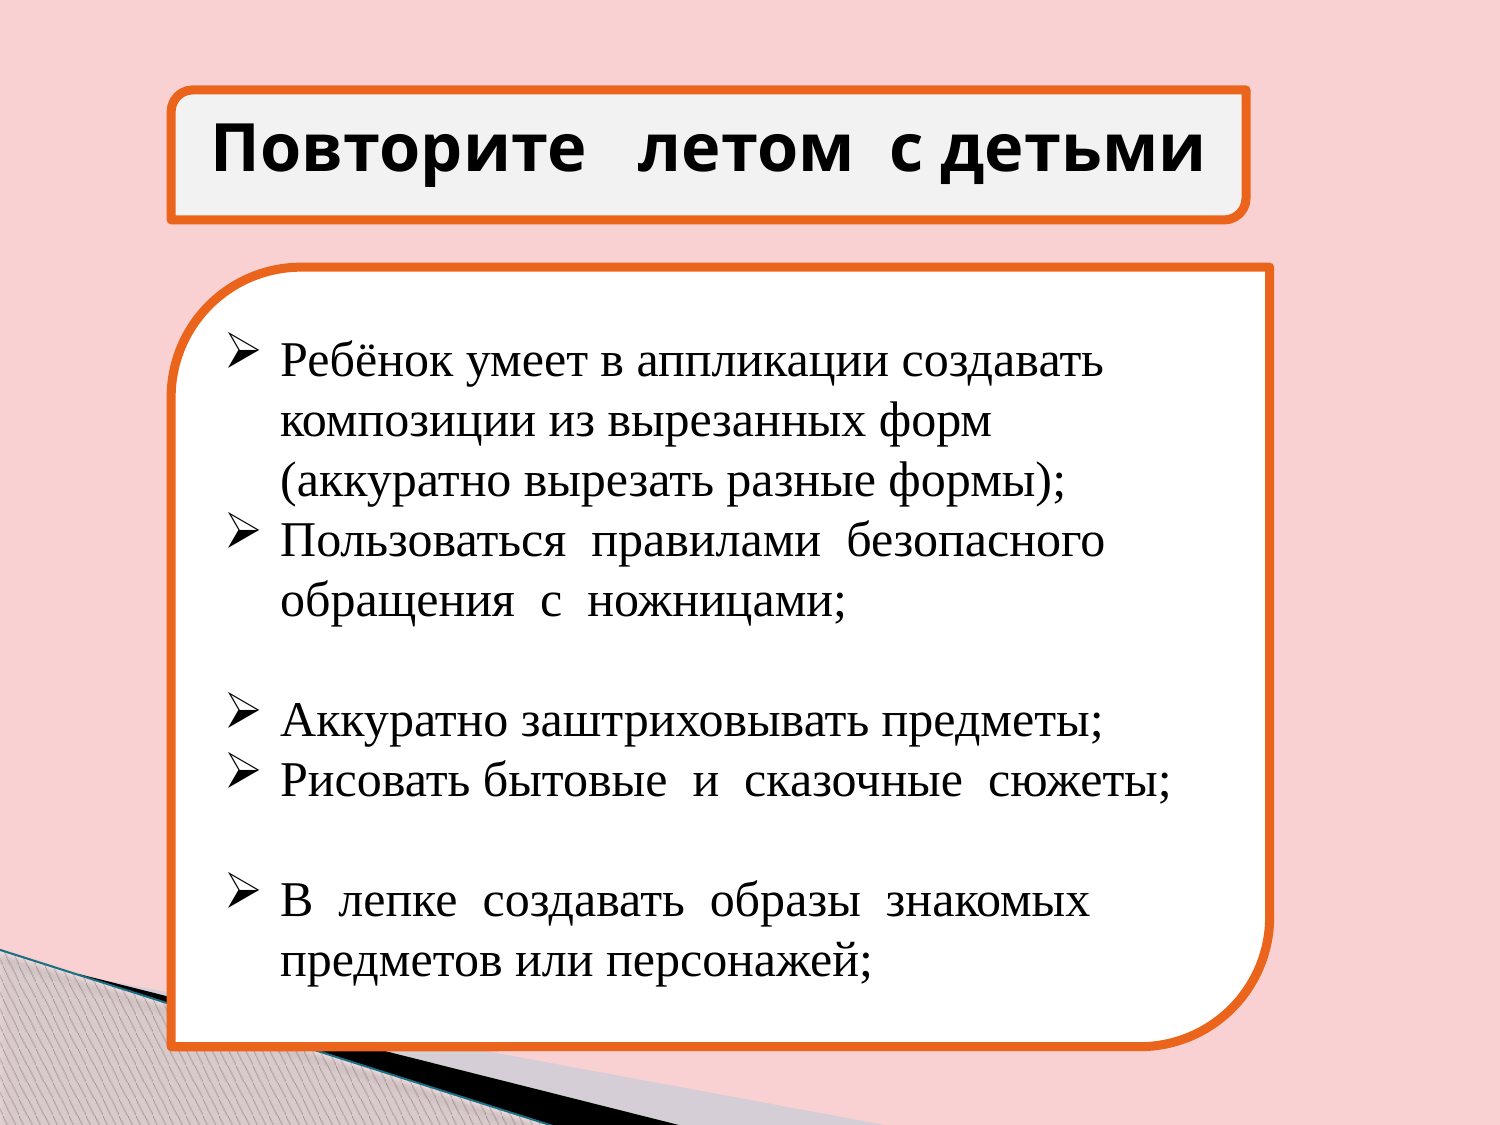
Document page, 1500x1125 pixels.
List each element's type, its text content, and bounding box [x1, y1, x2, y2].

text_box Ребёнок умеет в аппликации создавать композиции из вырезанных форм (аккуратно вырезать разные формы); Пользоваться правилами безопасного обращения с ножницами; Аккуратно заштриховывать предметы; Рисовать бытовые и сказочные сюжеты; В лепке создавать образы знакомых предметов или персонажей; [166, 262, 1275, 1052]
text_box Повторите летом с детьми , [166, 85, 1251, 225]
